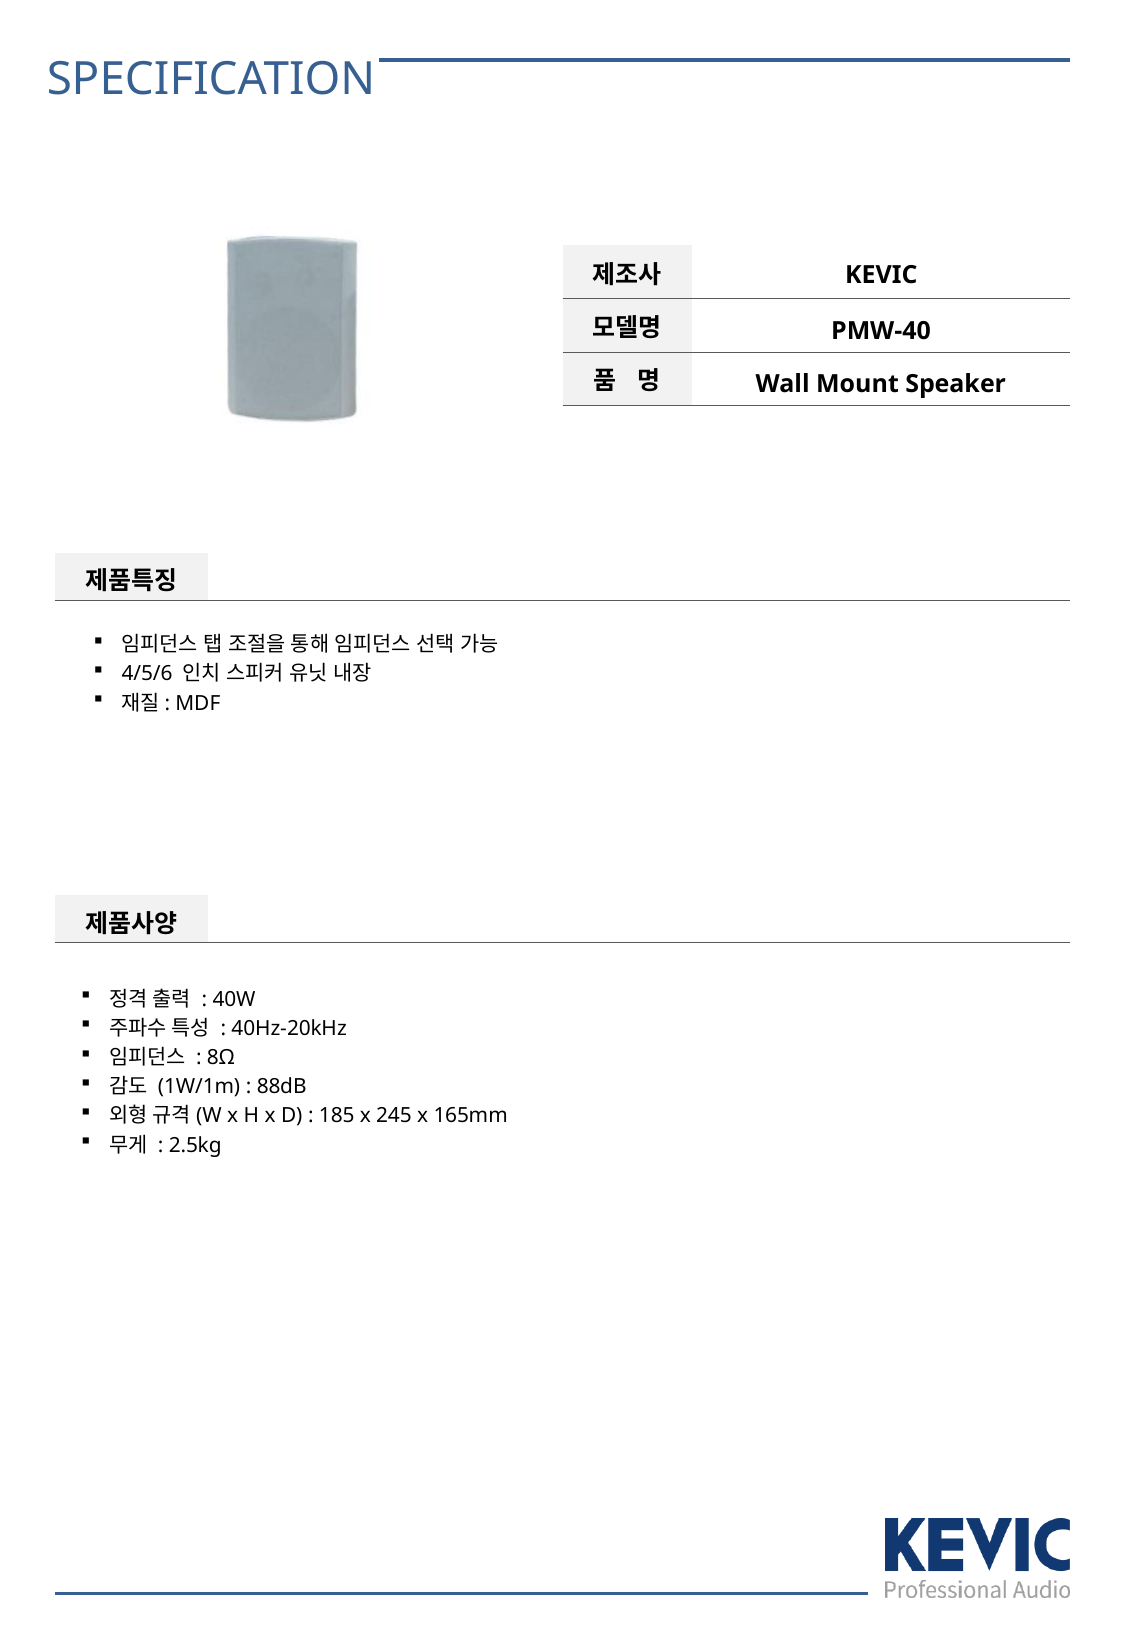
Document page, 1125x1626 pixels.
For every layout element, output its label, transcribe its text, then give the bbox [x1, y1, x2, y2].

list 임피던스 탭 조절을 통해 임피던스 선택 가능 4/5/6 인치 스피커 유닛 내장 재질: MDF [78, 623, 1047, 872]
picture [207, 221, 378, 447]
picture [885, 1518, 1070, 1598]
list 정격 출력 : 40W 주파수 특성 : 40Hz-20kHz 임피던스 : 8Ω 감도 (1W/1m) : 88dB 외형 규격(W x H x D) : 185 x 245 x 165mm 무게 : 2.5kg [66, 977, 1035, 1593]
list PMW-40 [692, 298, 1070, 352]
list Wall Mount Speaker [692, 352, 1070, 405]
